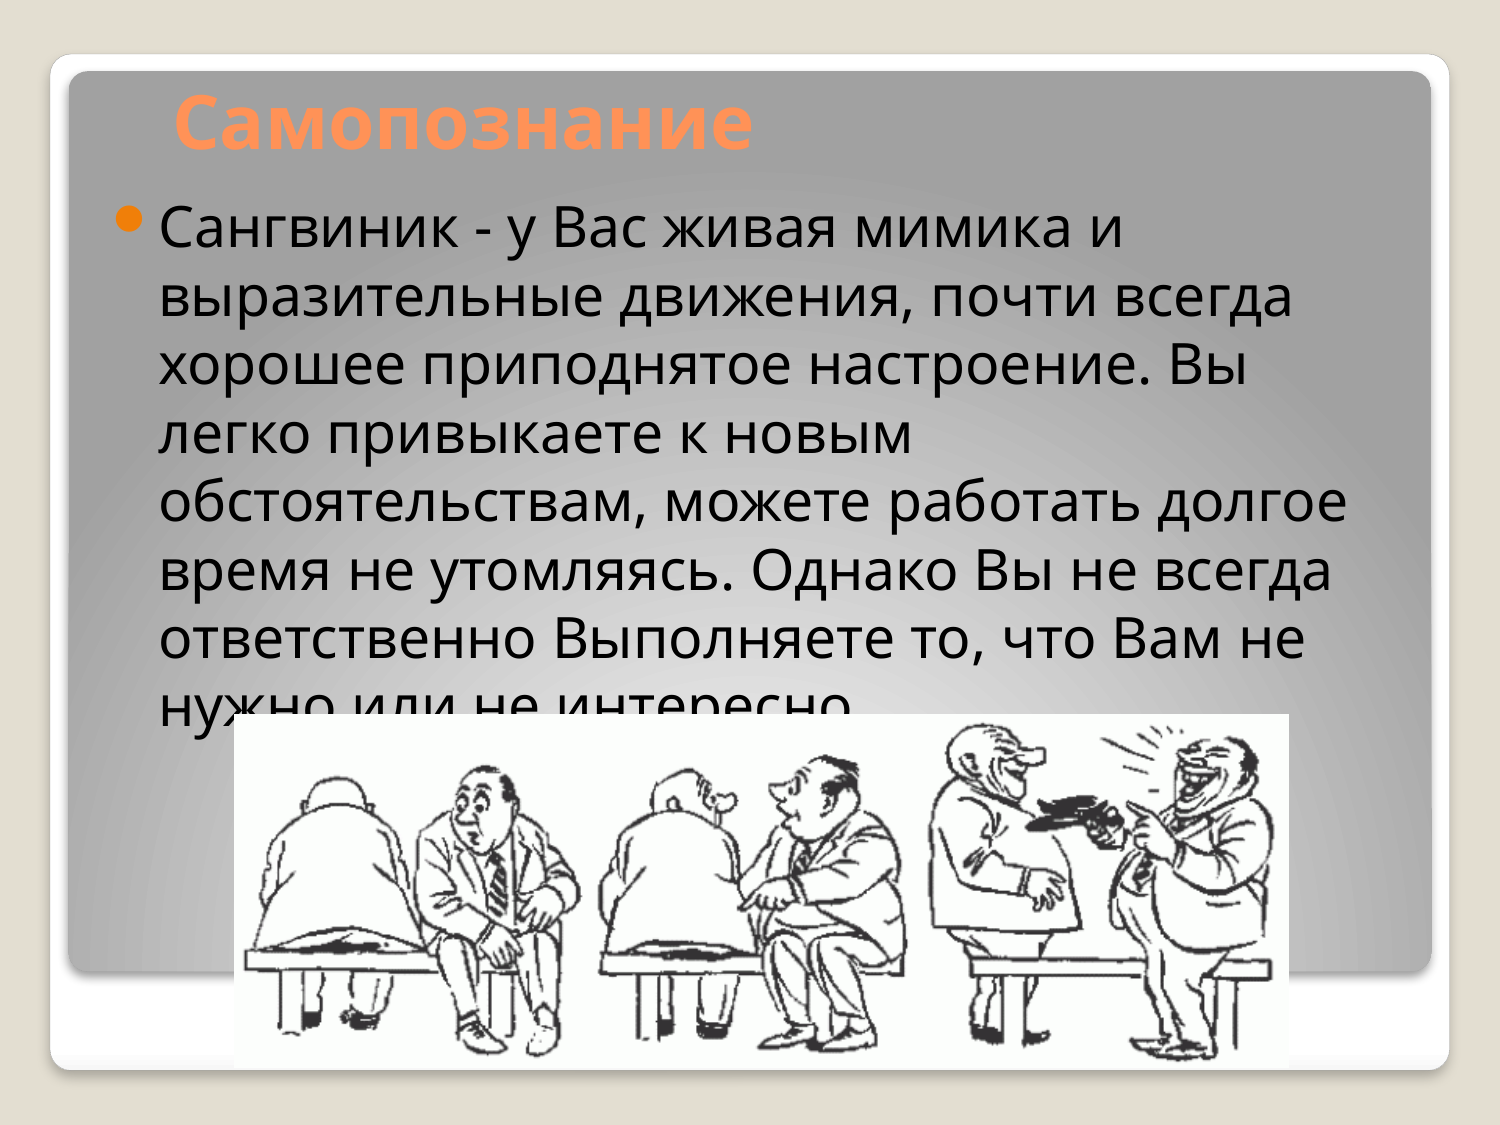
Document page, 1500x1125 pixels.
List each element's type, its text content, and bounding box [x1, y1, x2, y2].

picture [234, 714, 1290, 1069]
title Самопознание [157, 0, 1500, 173]
list Сангвиник - у Вас живая мимика и выразительные движения, почти всегда хорошее приподнятое настроение. Вы легко привыкаете к новым обстоятельствам, можете работать долгое время не утомляясь. Однако Вы не всегда ответственно Выполняете то, что Вам не нужно или не интересно. [82, 175, 1383, 751]
